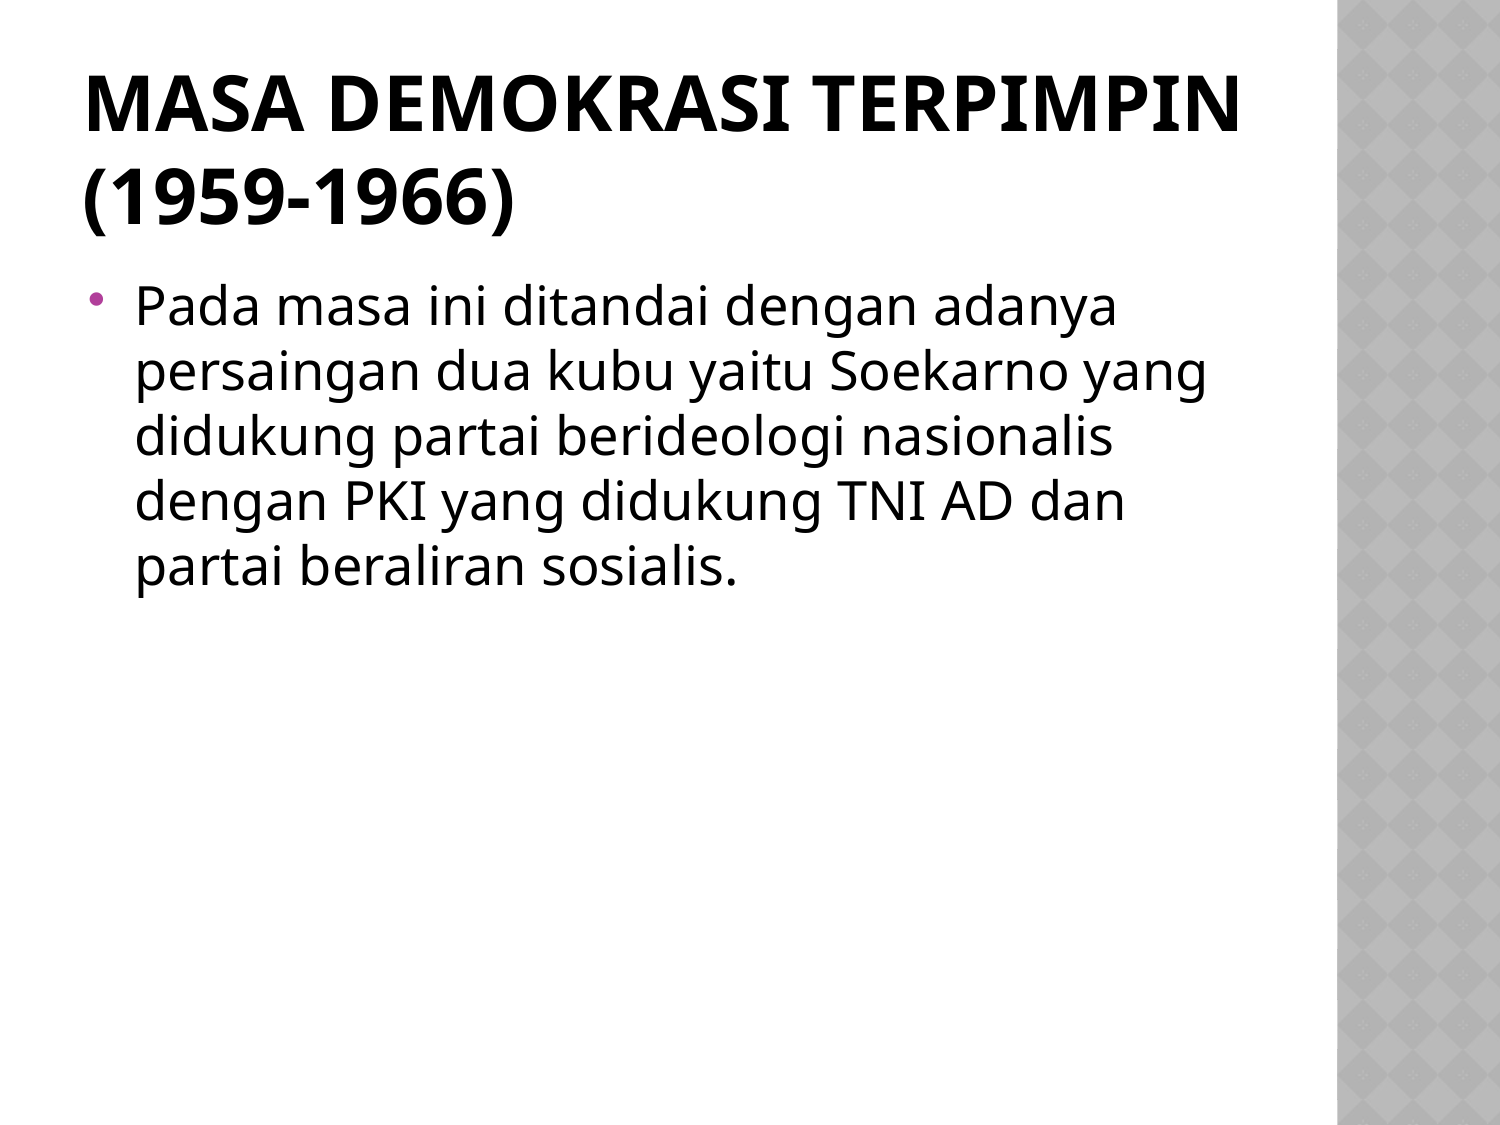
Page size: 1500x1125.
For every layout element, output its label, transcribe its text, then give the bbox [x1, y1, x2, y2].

list Pada masa ini ditandai dengan adanya persaingan dua kubu yaitu Soekarno yang didukung partai berideologi nasionalis dengan PKI yang didukung TNI AD dan partai beraliran sosialis. [75, 264, 1263, 1059]
title Masa Demokrasi Terpimpin (1959-1966) [75, 52, 1263, 240]
